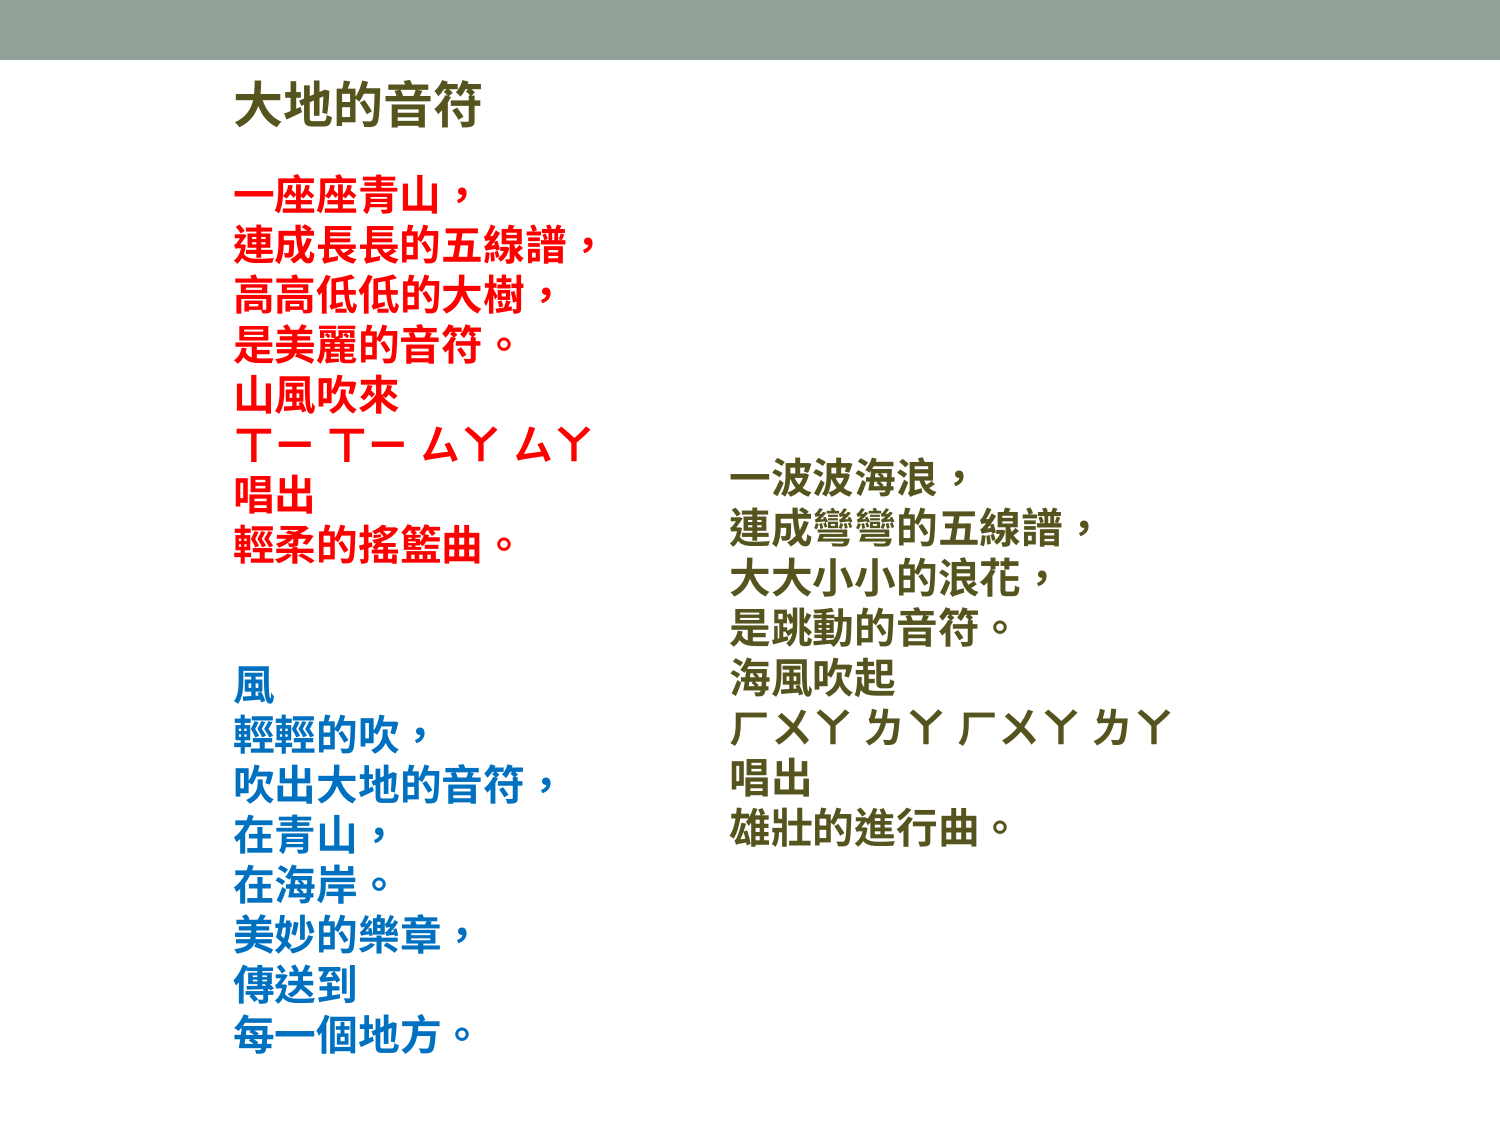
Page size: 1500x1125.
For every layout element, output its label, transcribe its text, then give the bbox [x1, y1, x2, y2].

text_box 一波波海浪， 連成彎彎的五線譜， 大大小小的浪花， 是跳動的音符。 海風吹起 ㄏㄨㄚ ㄌㄚ ㄏㄨㄚ ㄌㄚ 唱出 雄壯的進行曲。 [714, 444, 1329, 860]
text_box 大地的音符 一座座青山， 連成長長的五線譜， 高高低低的大樹， 是美麗的音符。 山風吹來 ㄒㄧ ㄒㄧ ㄙㄚ ㄙㄚ 唱出 輕柔的搖籃曲。 風 輕輕的吹， 吹出大地的音符， 在青山， 在海岸。 美妙的樂章， 傳送到 每一個地方。 [218, 66, 715, 1117]
